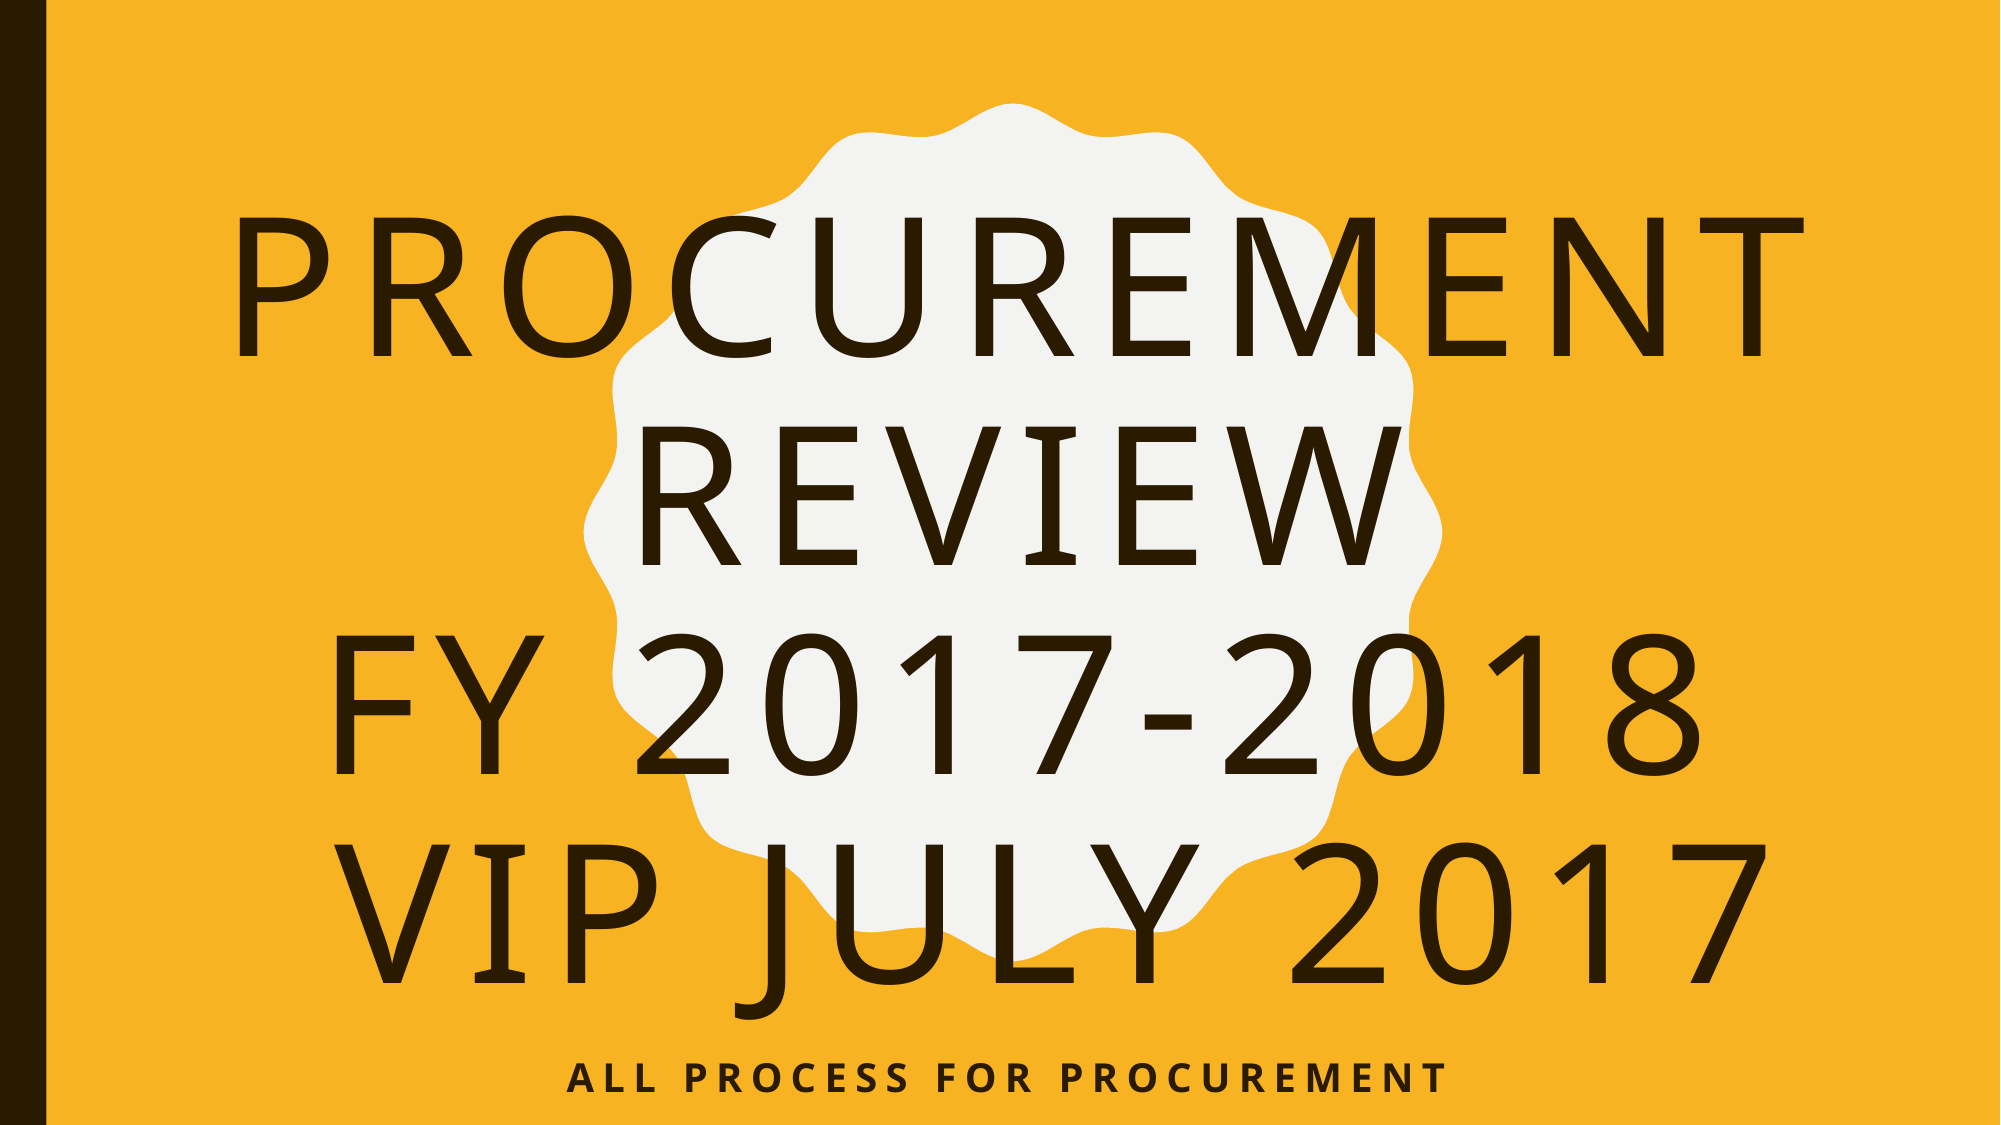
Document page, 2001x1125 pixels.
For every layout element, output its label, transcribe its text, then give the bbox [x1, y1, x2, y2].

title Procurement Review FY 2017-2018 vip July 2017 [176, 180, 1870, 1036]
subtitle All Process for Procurement [494, 983, 1520, 1109]
